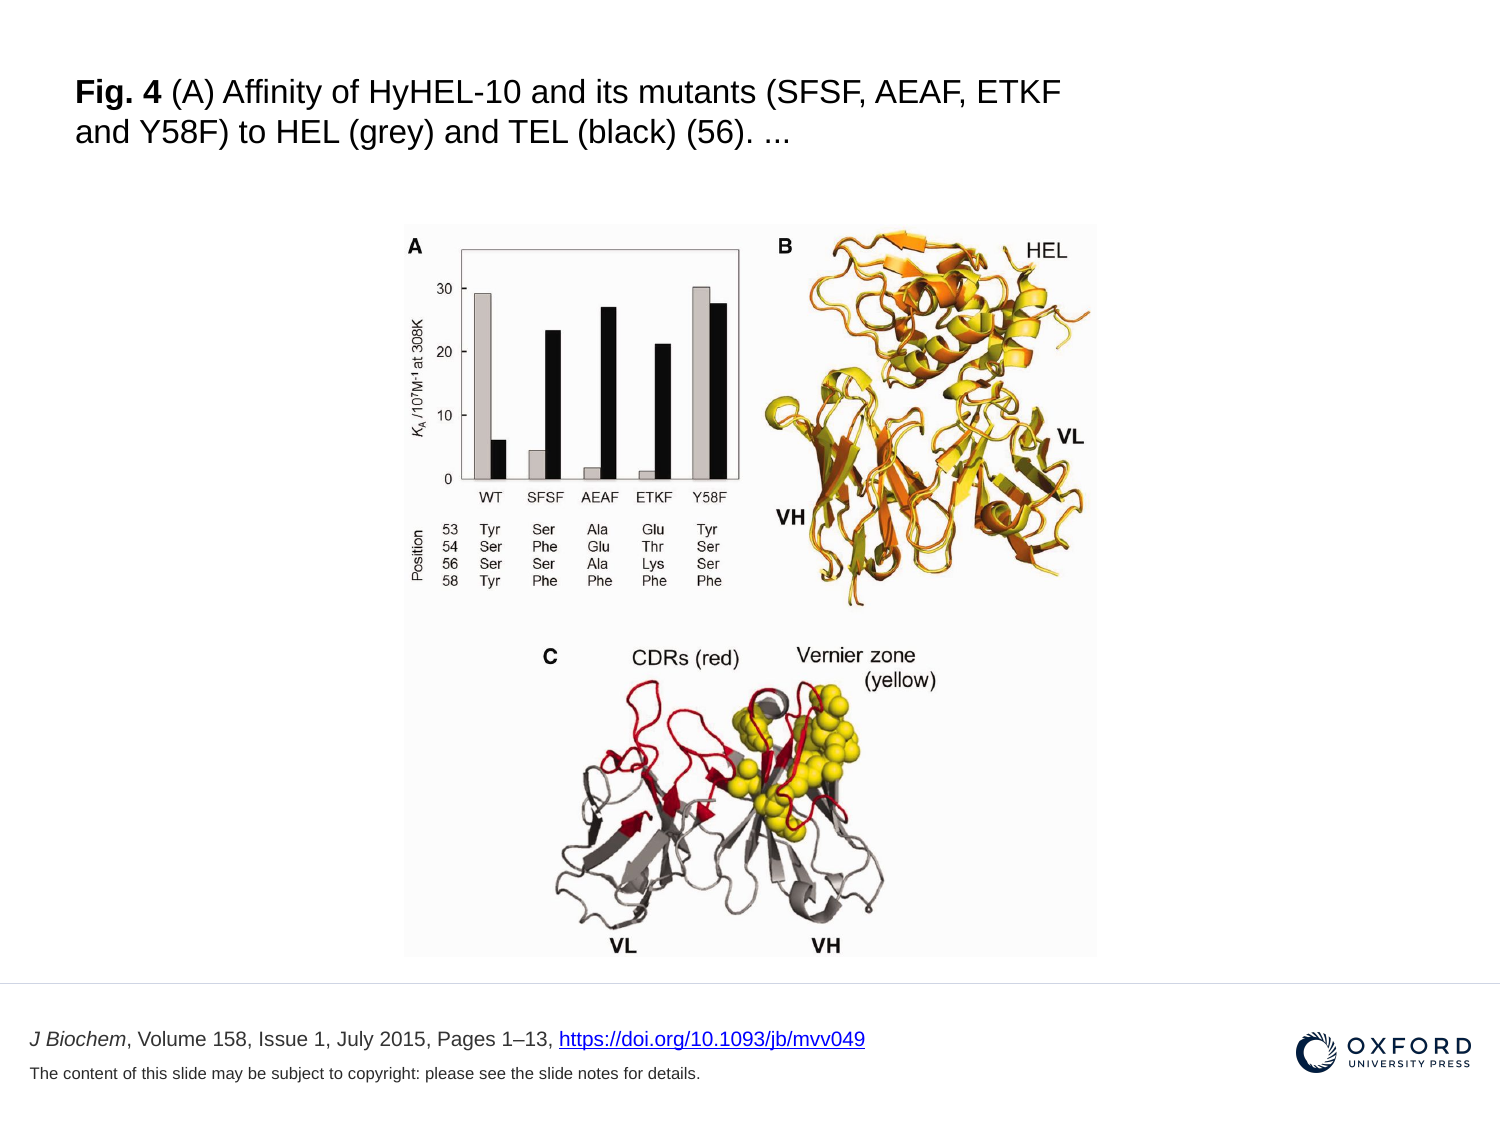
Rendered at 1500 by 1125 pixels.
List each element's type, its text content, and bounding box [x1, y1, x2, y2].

title Fig. 4 (A) Affinity of HyHEL-10 and its mutants (SFSF, AEAF, ETKF and Y58F) to HEL (grey) and TEL (black) (56). ... [75, 69, 1078, 171]
picture [404, 224, 1097, 957]
picture [1296, 1032, 1471, 1073]
footer J Biochem, Volume 158, Issue 1, July 2015, Pages 1–13, https://doi.org/10.1093/jb/mvv049 The content of this slide may be subject to copyright: please see the slide notes for details. [0, 983, 1260, 1125]
